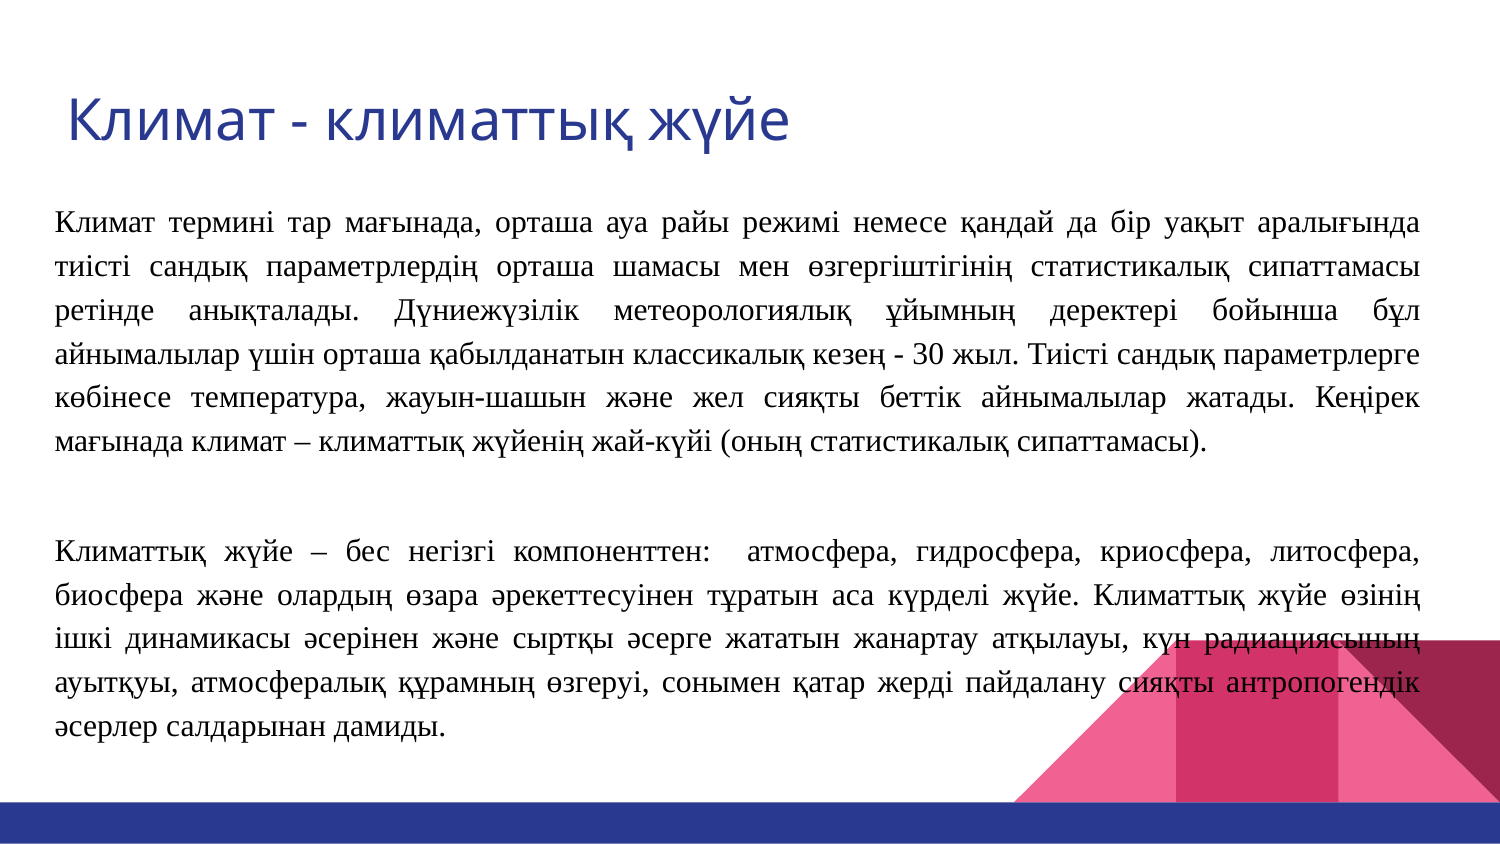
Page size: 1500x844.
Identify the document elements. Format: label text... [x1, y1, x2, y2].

title Климат - климаттық жүйе [51, 67, 1449, 167]
list Климат термині тар мағынада, орташа ауа райы режимі немесе қандай да бір уақыт аралығында тиісті сандық параметрлердің орташа шамасы мен өзгергіштігінің статистикалық сипаттамасы ретінде анықталады. Дүниежүзiлiк метеорологиялық ұйымның деректерi бойынша бұл айнымалылар үшін орташа қабылданатын классикалық кезең - 30 жыл. Тиісті сандық параметрлерге көбінесе температура, жауын-шашын және жел сияқты беттік айнымалылар жатады. Кеңірек мағынада климат – климаттық жүйенің жай-күйі (оның статистикалық сипаттамасы). Климаттық жүйе – бес негізгі компоненттен: атмосфера, гидросфера, криосфера, литосфера, биосфера және олардың өзара әрекеттесуінен тұратын аса күрделі жүйе. Климаттық жүйе өзінің ішкі динамикасы әсерінен және сыртқы әсерге жататын жанартау атқылауы, күн радиациясының ауытқуы, атмосфералық құрамның өзгеруі, сонымен қатар жерді пайдалану сияқты антропогендік әсерлер салдарынан дамиды. [39, 180, 1438, 833]
